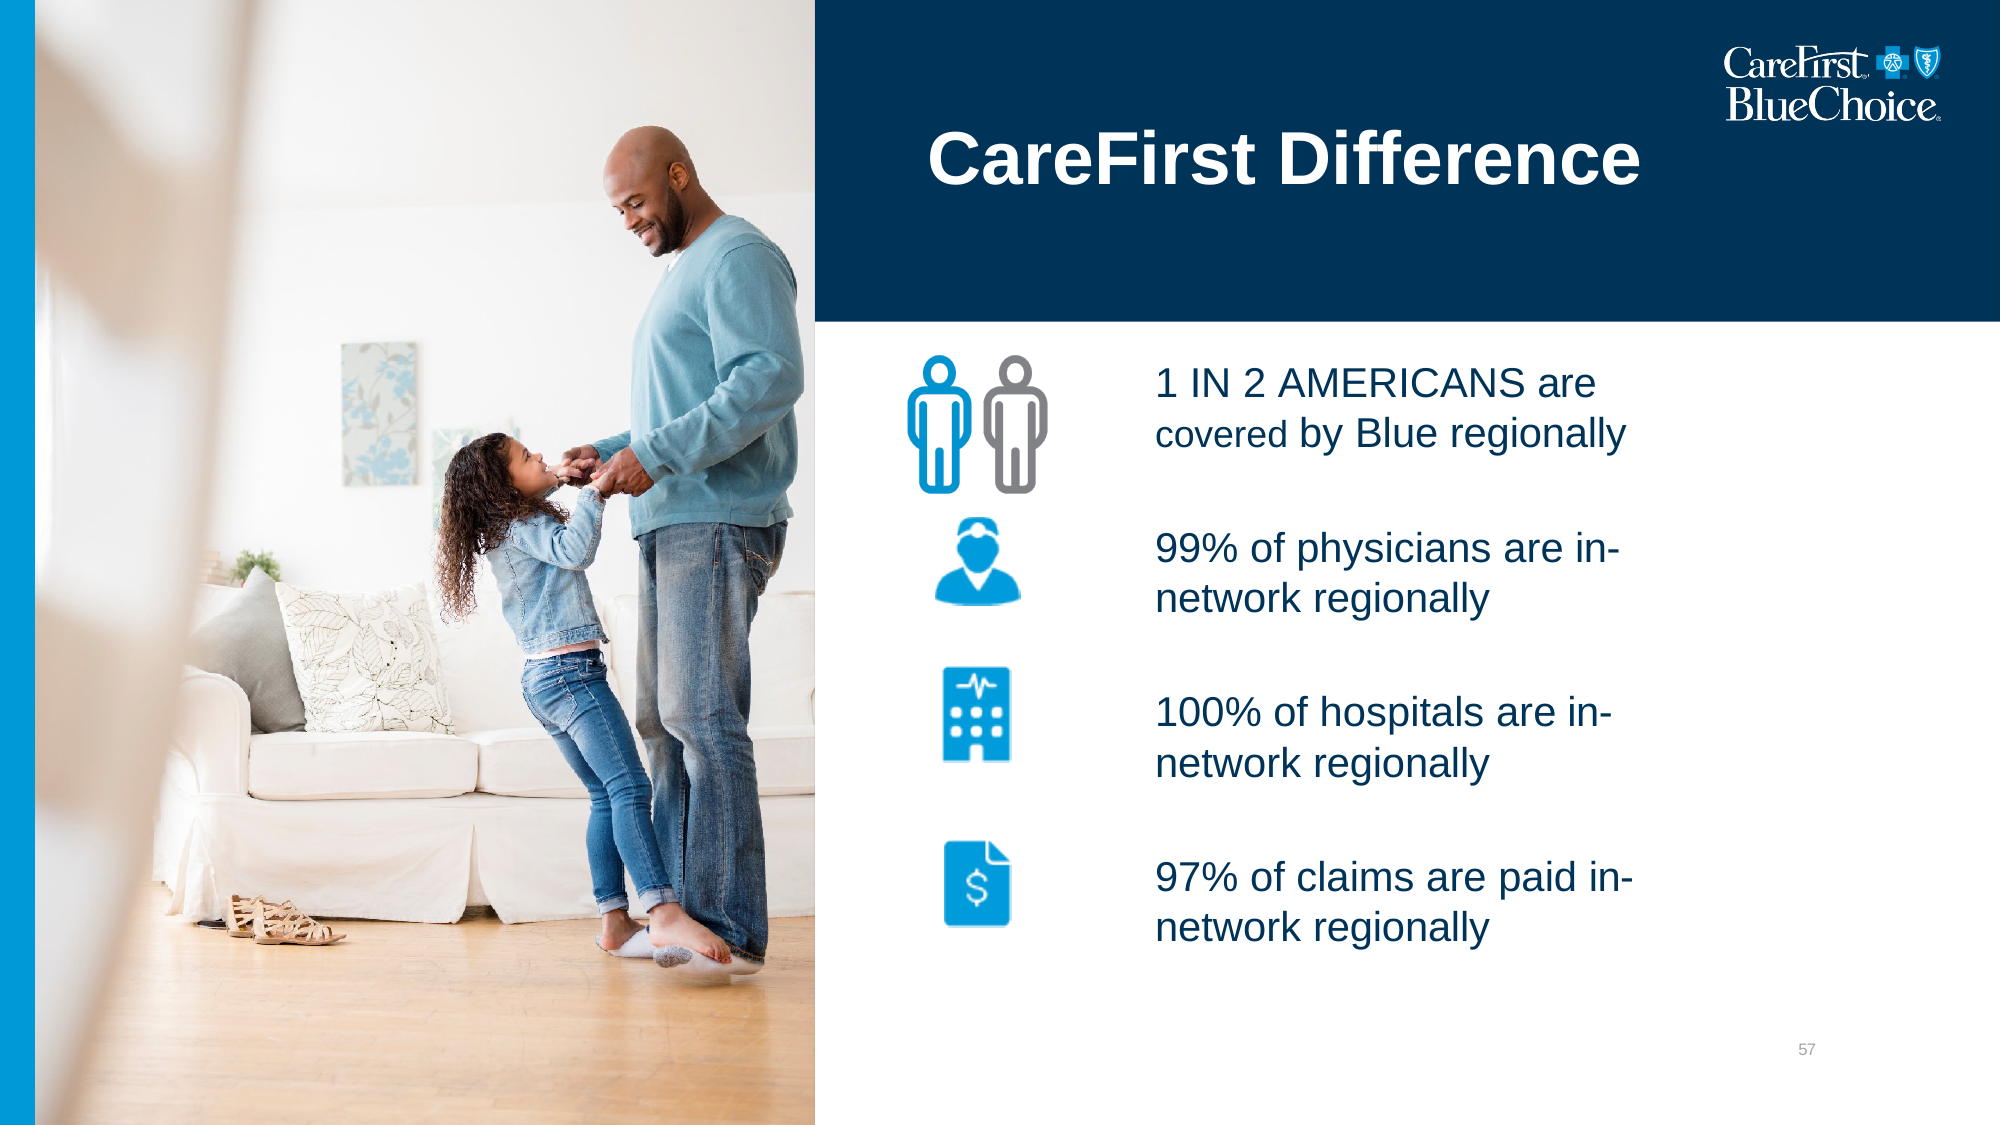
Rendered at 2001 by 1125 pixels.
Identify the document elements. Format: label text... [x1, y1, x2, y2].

picture [942, 666, 1012, 763]
title CareFirst Difference [819, 71, 1853, 298]
picture [1923, 55, 1930, 70]
text_box [816, 0, 2000, 322]
picture [944, 840, 1012, 929]
text_box 57 [1796, 1035, 1820, 1059]
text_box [869, 354, 1085, 494]
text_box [0, 0, 815, 1125]
picture [1723, 45, 1941, 121]
text_box 1 IN 2 AMERICANS are covered by Blue regionally 99% of physicians are in- network regionally 100% of hospitals are in- network regionally 97% of claims are paid in- network regionally [1152, 353, 1637, 950]
picture [935, 517, 1022, 606]
